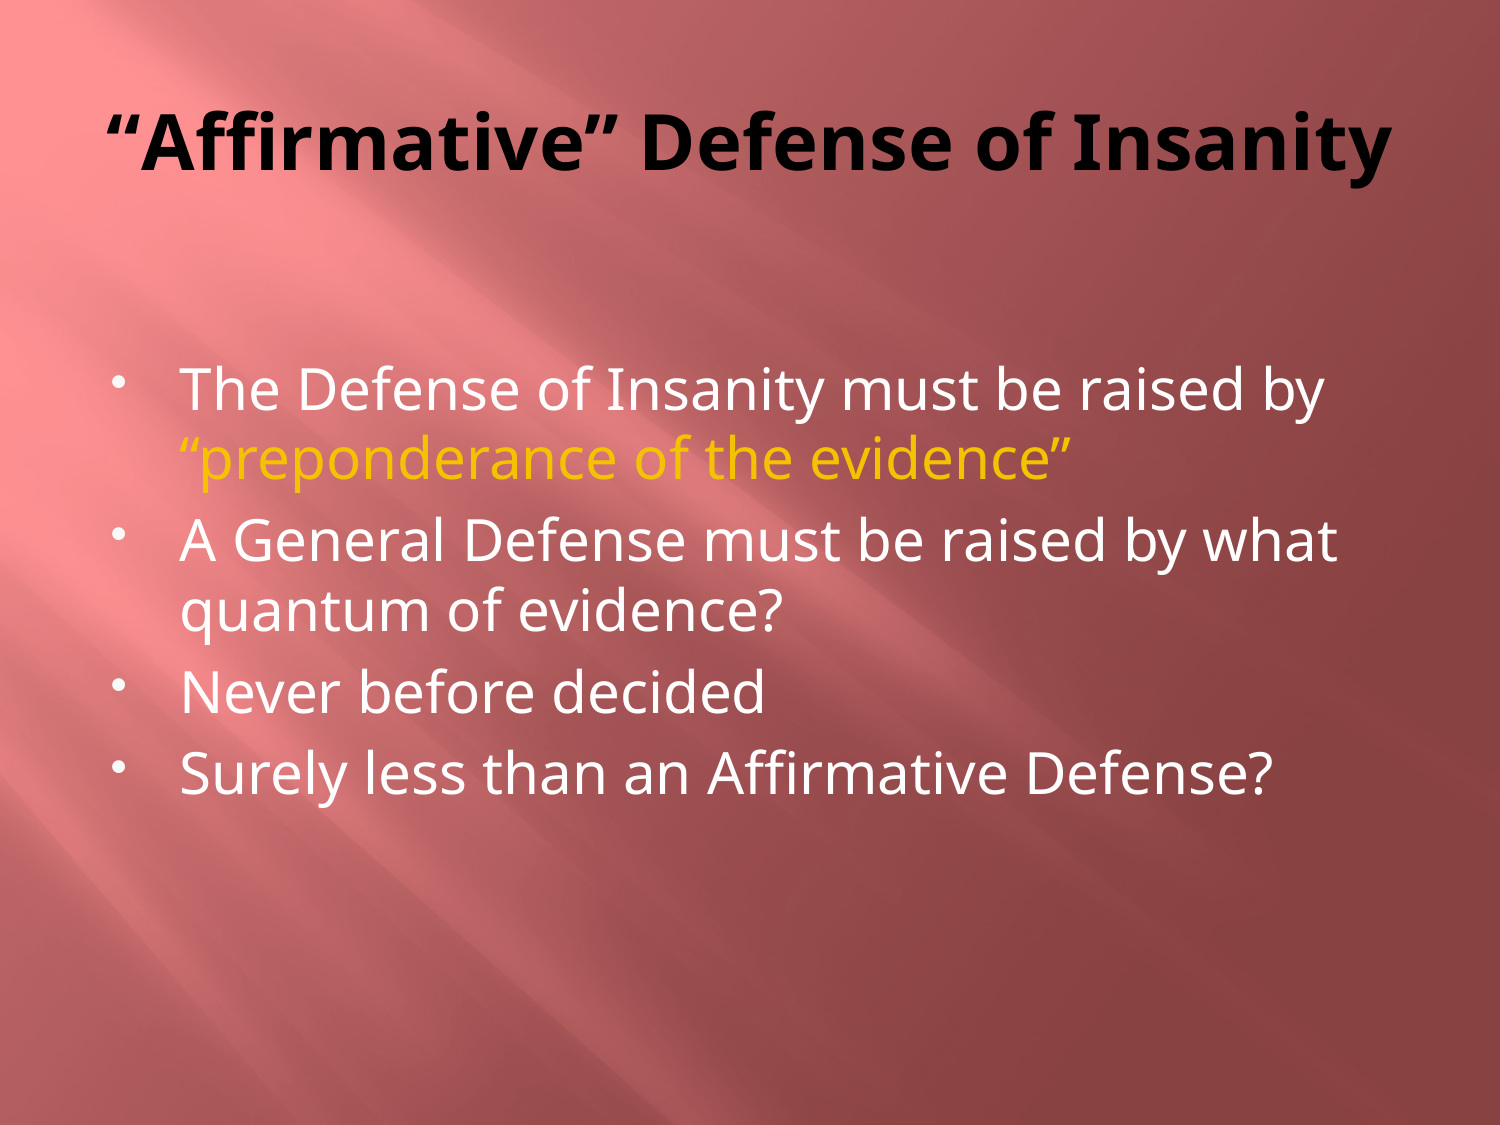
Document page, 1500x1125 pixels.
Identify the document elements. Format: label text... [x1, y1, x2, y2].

title “Affirmative” Defense of Insanity [75, 45, 1425, 233]
list The Defense of Insanity must be raised by “preponderance of the evidence” A General Defense must be raised by what quantum of evidence? Never before decided Surely less than an Affirmative Defense? [75, 262, 1425, 1035]
